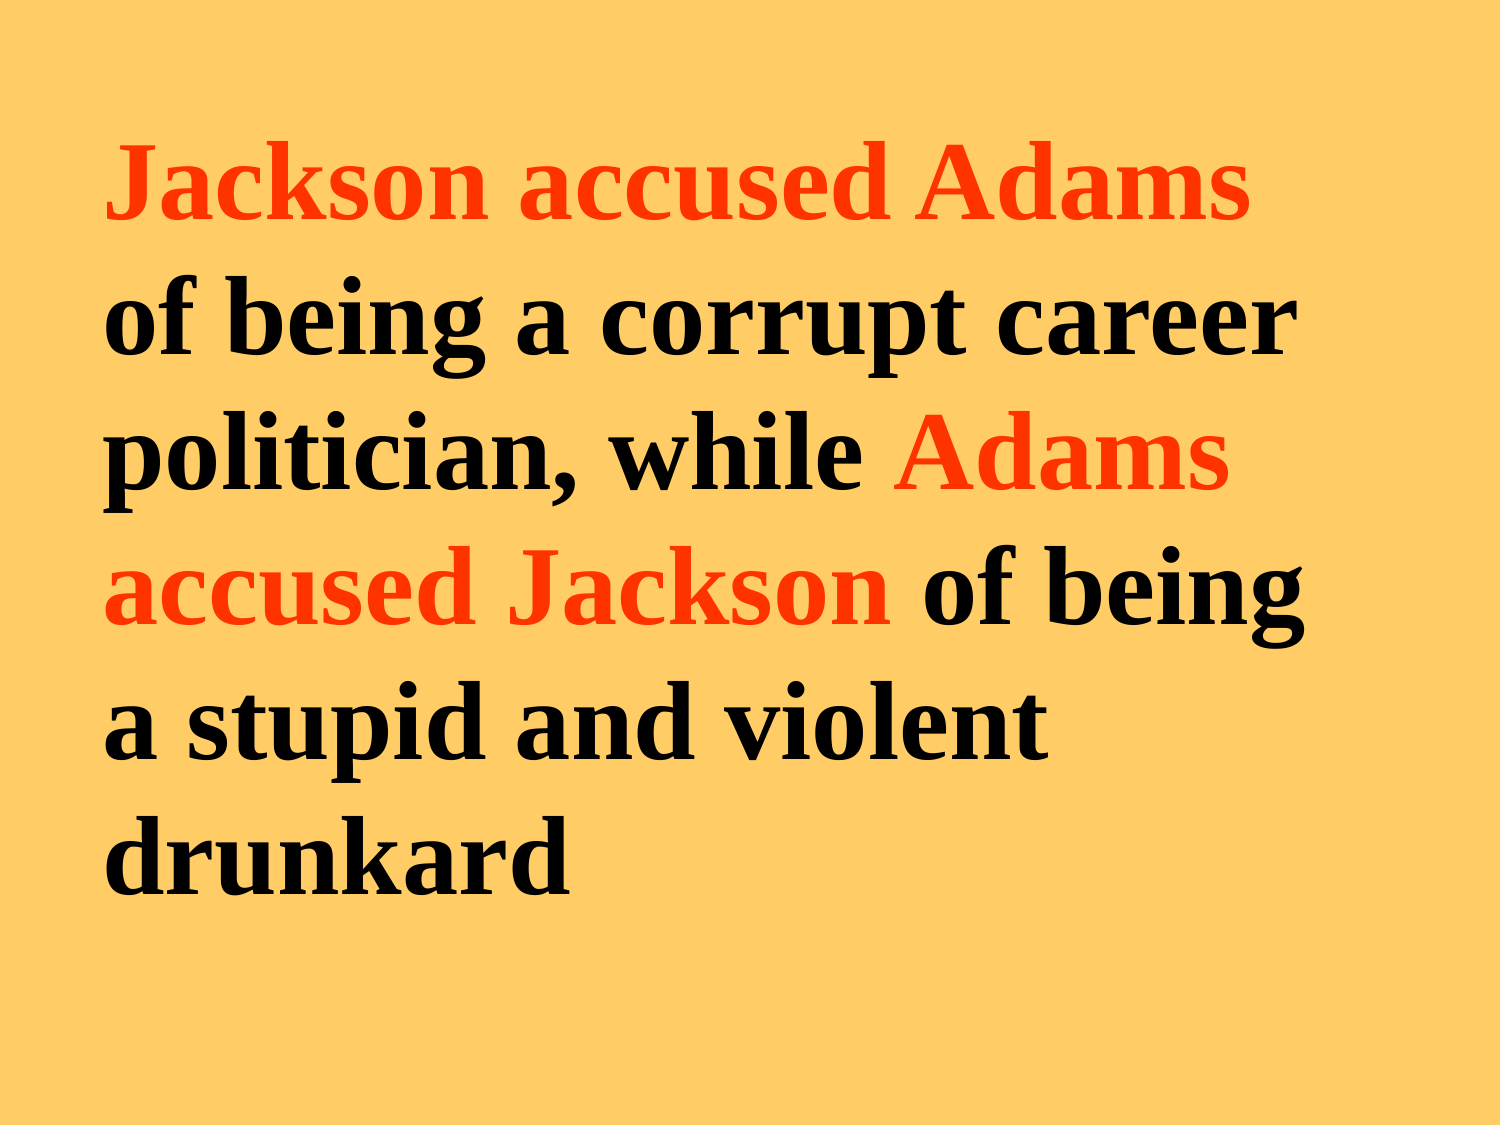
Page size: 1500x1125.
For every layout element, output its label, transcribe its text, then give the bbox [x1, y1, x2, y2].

text_box Jackson accused Adams of being a corrupt career politician, while Adams accused Jackson of being a stupid and violent drunkard [87, 99, 1388, 925]
